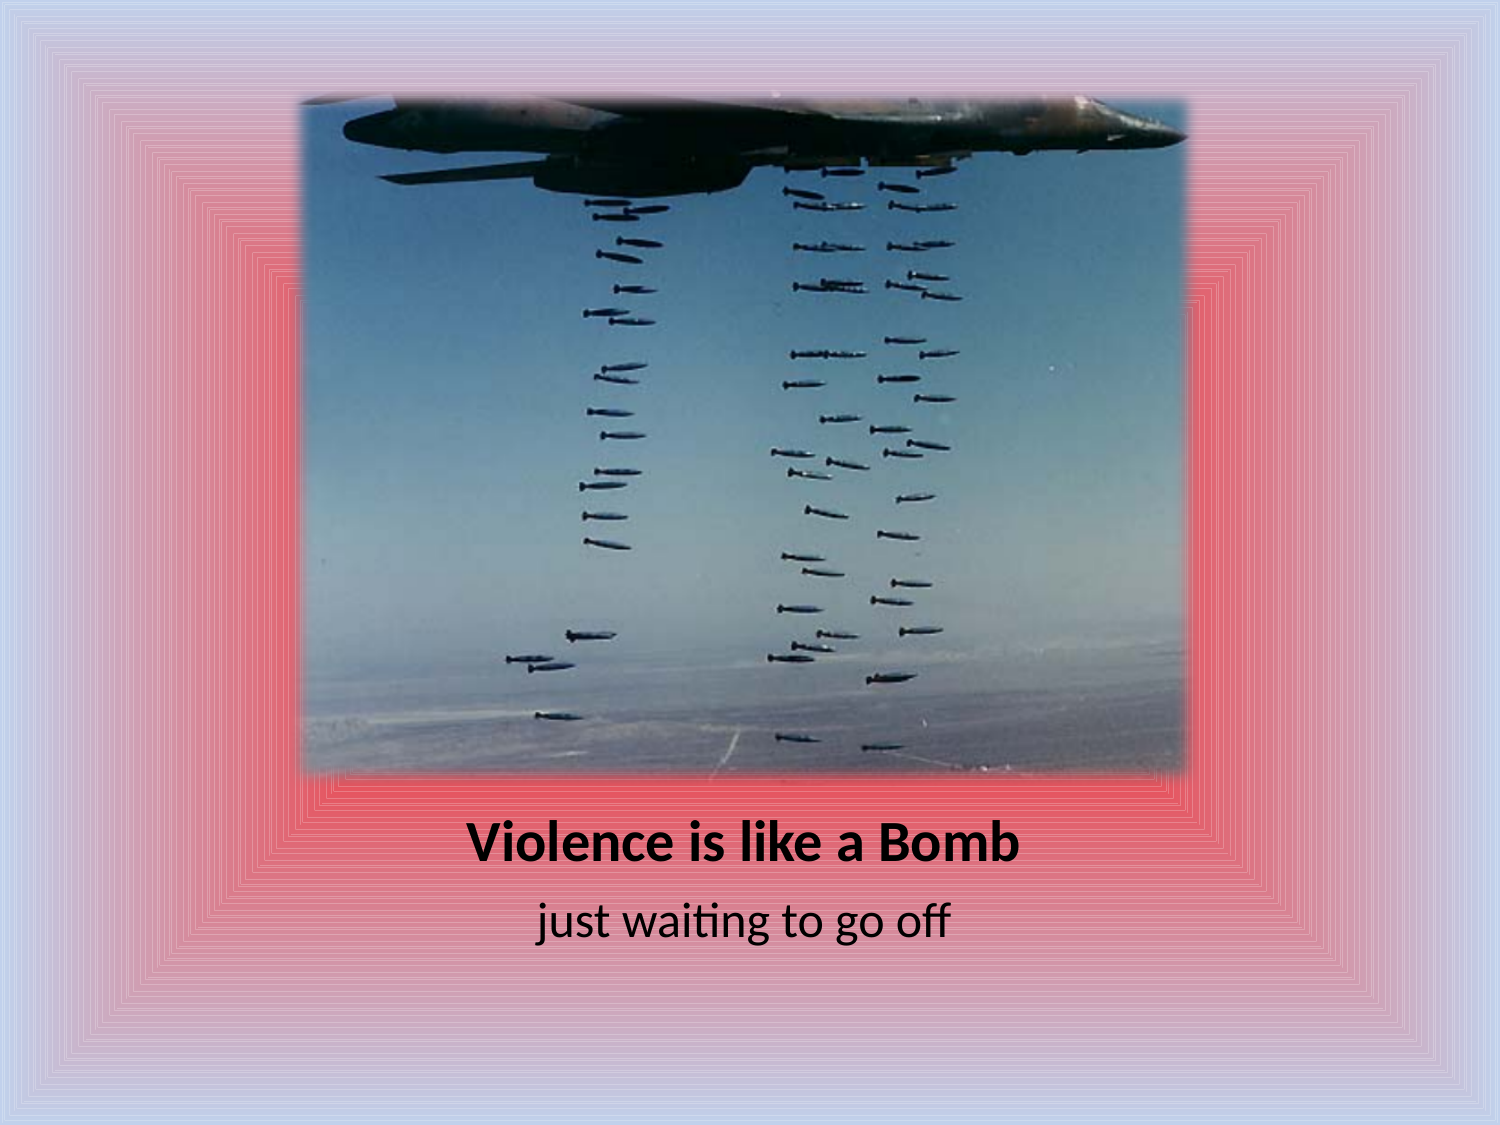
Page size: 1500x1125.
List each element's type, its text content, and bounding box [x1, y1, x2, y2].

picture [287, 87, 1201, 788]
title Violence is like a Bomb [294, 796, 1194, 880]
list just waiting to go off [294, 880, 1194, 1013]
